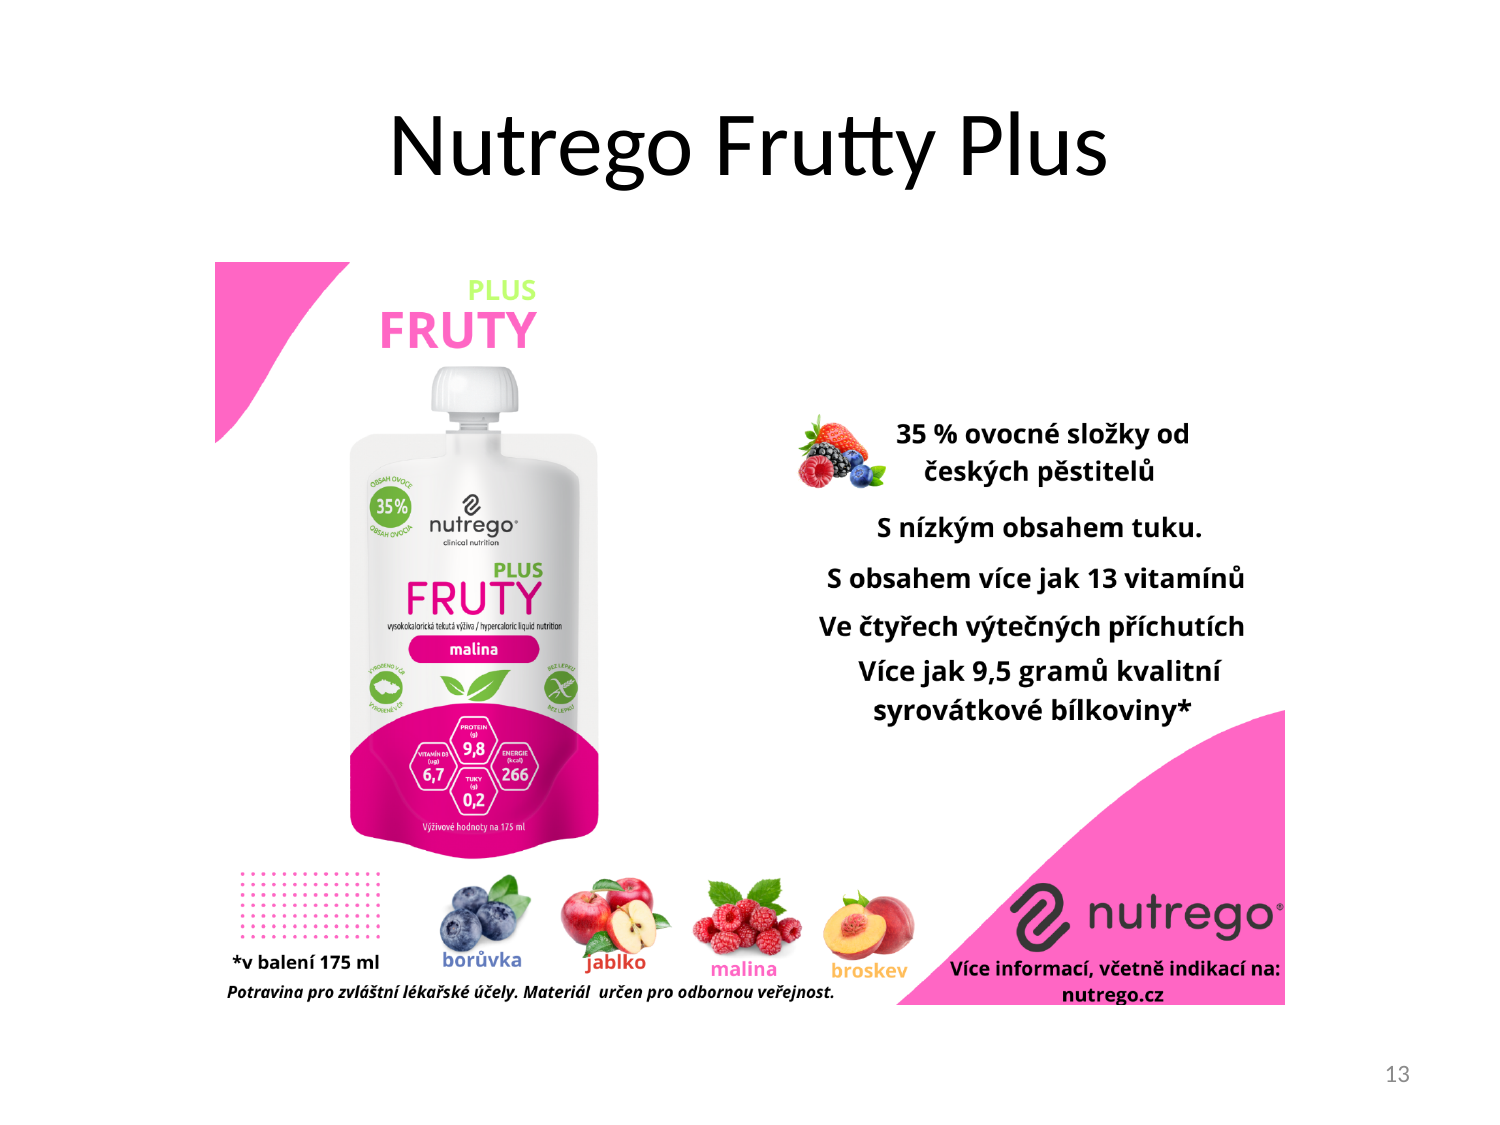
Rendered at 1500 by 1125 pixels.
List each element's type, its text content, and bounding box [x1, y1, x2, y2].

title Nutrego Frutty Plus [75, 45, 1425, 233]
slide_number 13 [1074, 1042, 1425, 1103]
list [214, 262, 1286, 1006]
